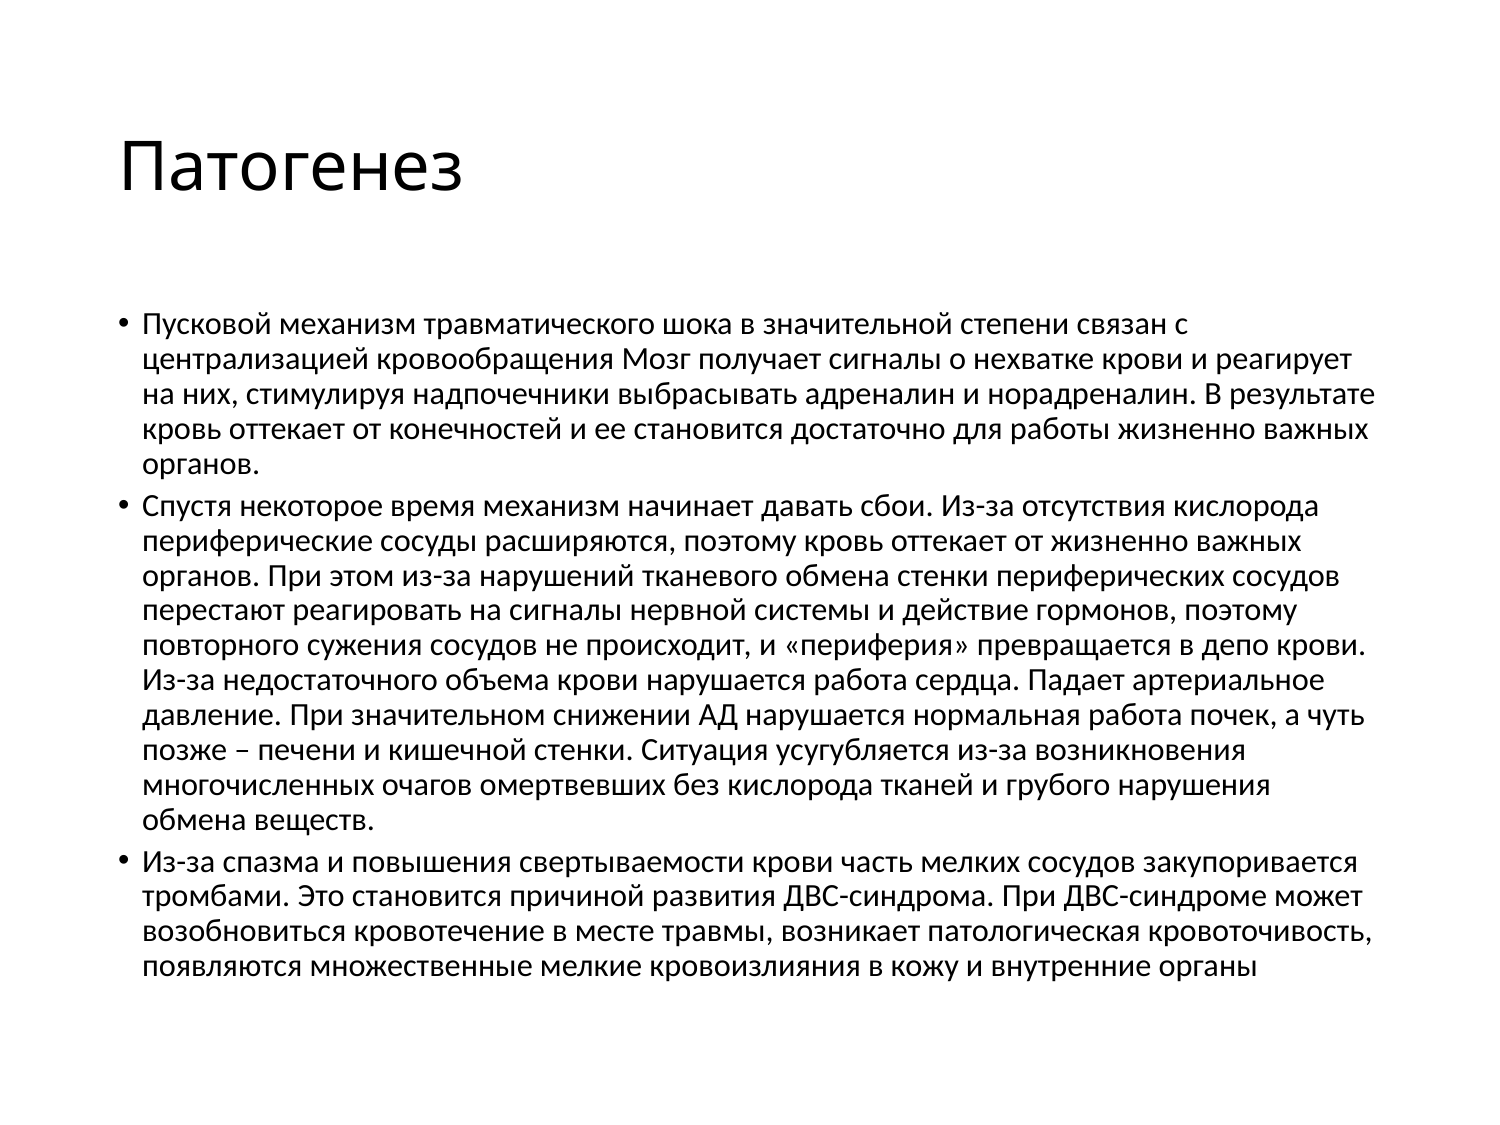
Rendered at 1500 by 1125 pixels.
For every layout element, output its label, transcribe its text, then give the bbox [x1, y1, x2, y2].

list Пусковой механизм травматического шока в значительной степени связан с централизацией кровообращения Мозг получает сигналы о нехватке крови и реагирует на них, стимулируя надпочечники выбрасывать адреналин и норадреналин. В результате кровь оттекает от конечностей и ее становится достаточно для работы жизненно важных органов. Спустя некоторое время механизм начинает давать сбои. Из-за отсутствия кислорода периферические сосуды расширяются, поэтому кровь оттекает от жизненно важных органов. При этом из-за нарушений тканевого обмена стенки периферических сосудов перестают реагировать на сигналы нервной системы и действие гормонов, поэтому повторного сужения сосудов не происходит, и «периферия» превращается в депо крови. Из-за недостаточного объема крови нарушается работа сердца. Падает артериальное давление. При значительном снижении АД нарушается нормальная работа почек, а чуть позже – печени и кишечной стенки. Ситуация усугубляется из-за возникновения многочисленных очагов омертвевших без кислорода тканей и грубого нарушения обмена веществ. Из-за спазма и повышения свертываемости крови часть мелких сосудов закупоривается тромбами. Это становится причиной развития ДВС-синдрома. При ДВС-синдроме может возобновиться кровотечение в месте травмы, возникает патологическая кровоточивость, появляются множественные мелкие кровоизлияния в кожу и внутренние органы [103, 299, 1397, 1014]
title Патогенез [103, 59, 1397, 278]
